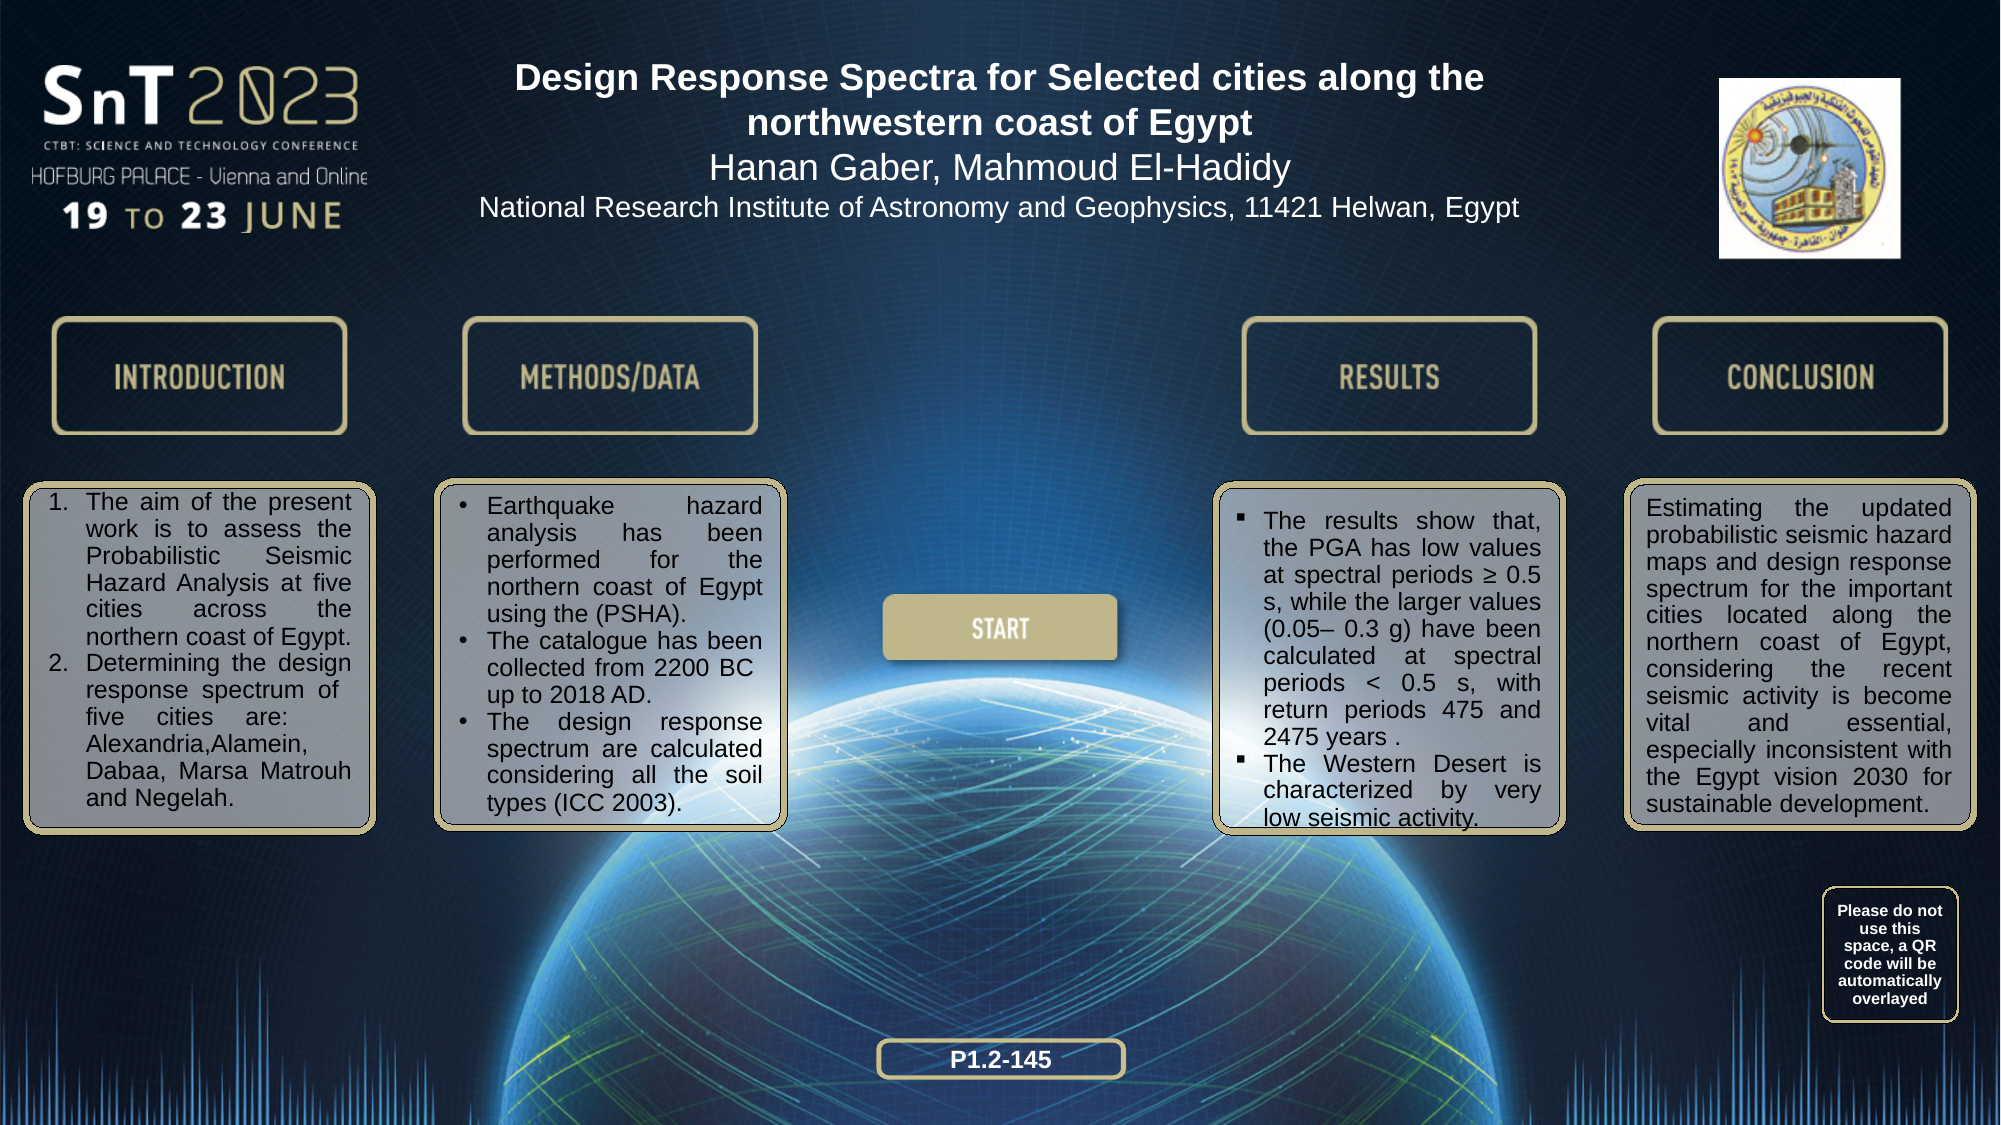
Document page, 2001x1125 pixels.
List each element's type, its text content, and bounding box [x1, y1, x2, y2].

text_box The results show that, the PGA has low values at spectral periods ≥ 0.5 s, while the larger values (0.05– 0.3 g) have been calculated at spectral periods < 0.5 s, with return periods 475 and 2475 years . The Western Desert is characterized by very low seismic activity. [1217, 485, 1560, 825]
picture [0, 0, 2001, 1125]
text_box P1.2-145 [875, 1035, 1127, 1082]
text_box Earthquake hazard analysis has been performed for the northern coast of Egypt using the (PSHA). The catalogue has been collected from 2200 BC up to 2018 AD. The design response spectrum are calculated considering all the soil types (ICC 2003). [440, 485, 783, 825]
text_box Please do not use this space, a QR code will be automatically overlayed [1821, 894, 1959, 1017]
text_box The aim of the present work is to assess the Probabilistic Seismic Hazard Analysis at five cities across the northern coast of Egypt. Determining the design response spectrum of five cities are: Alexandria,Alamein, Dabaa, Marsa Matrouh and Negelah. [29, 503, 372, 825]
text_box Design Response Spectra for Selected cities along the northwestern coast of Egypt Hanan Gaber, Mahmoud El-Hadidy National Research Institute of Astronomy and Geophysics, 11421 Helwan, Egypt [440, 45, 1560, 266]
text_box Estimating the updated probabilistic seismic hazard maps and design response spectrum for the important cities located along the northern coast of Egypt, considering the recent seismic activity is become vital and essential, especially inconsistent with the Egypt vision 2030 for sustainable development. [1628, 485, 1971, 825]
